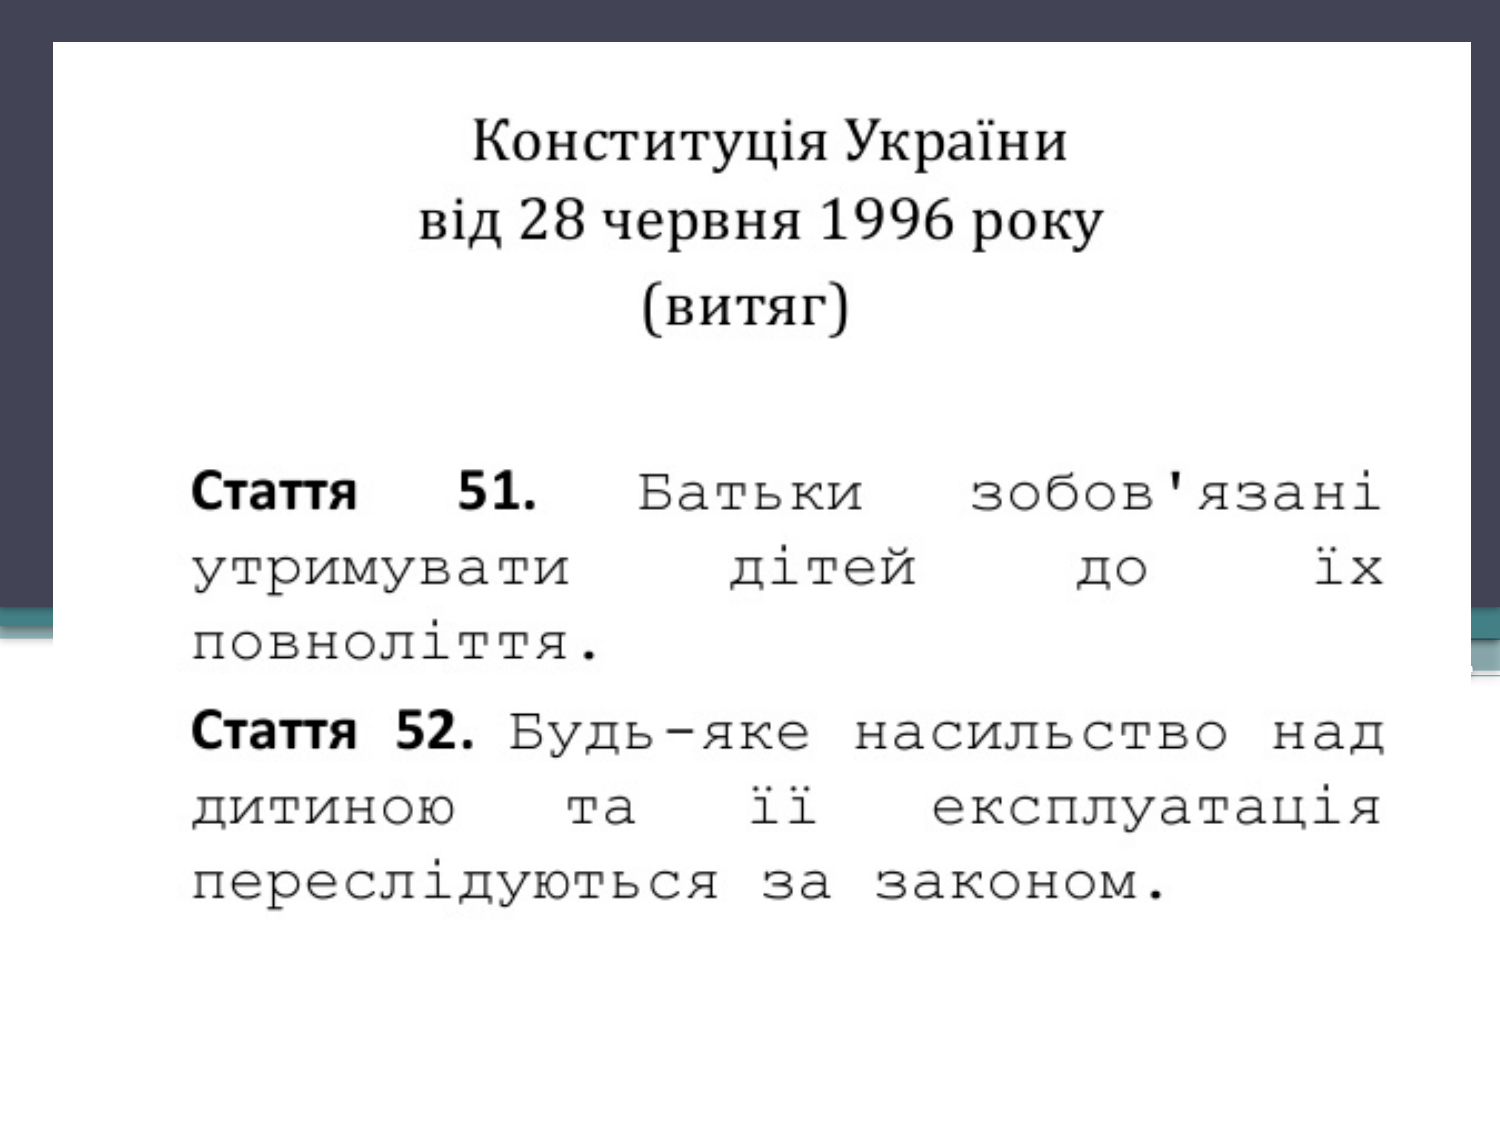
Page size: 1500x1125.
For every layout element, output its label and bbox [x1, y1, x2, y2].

picture [52, 42, 1471, 1095]
